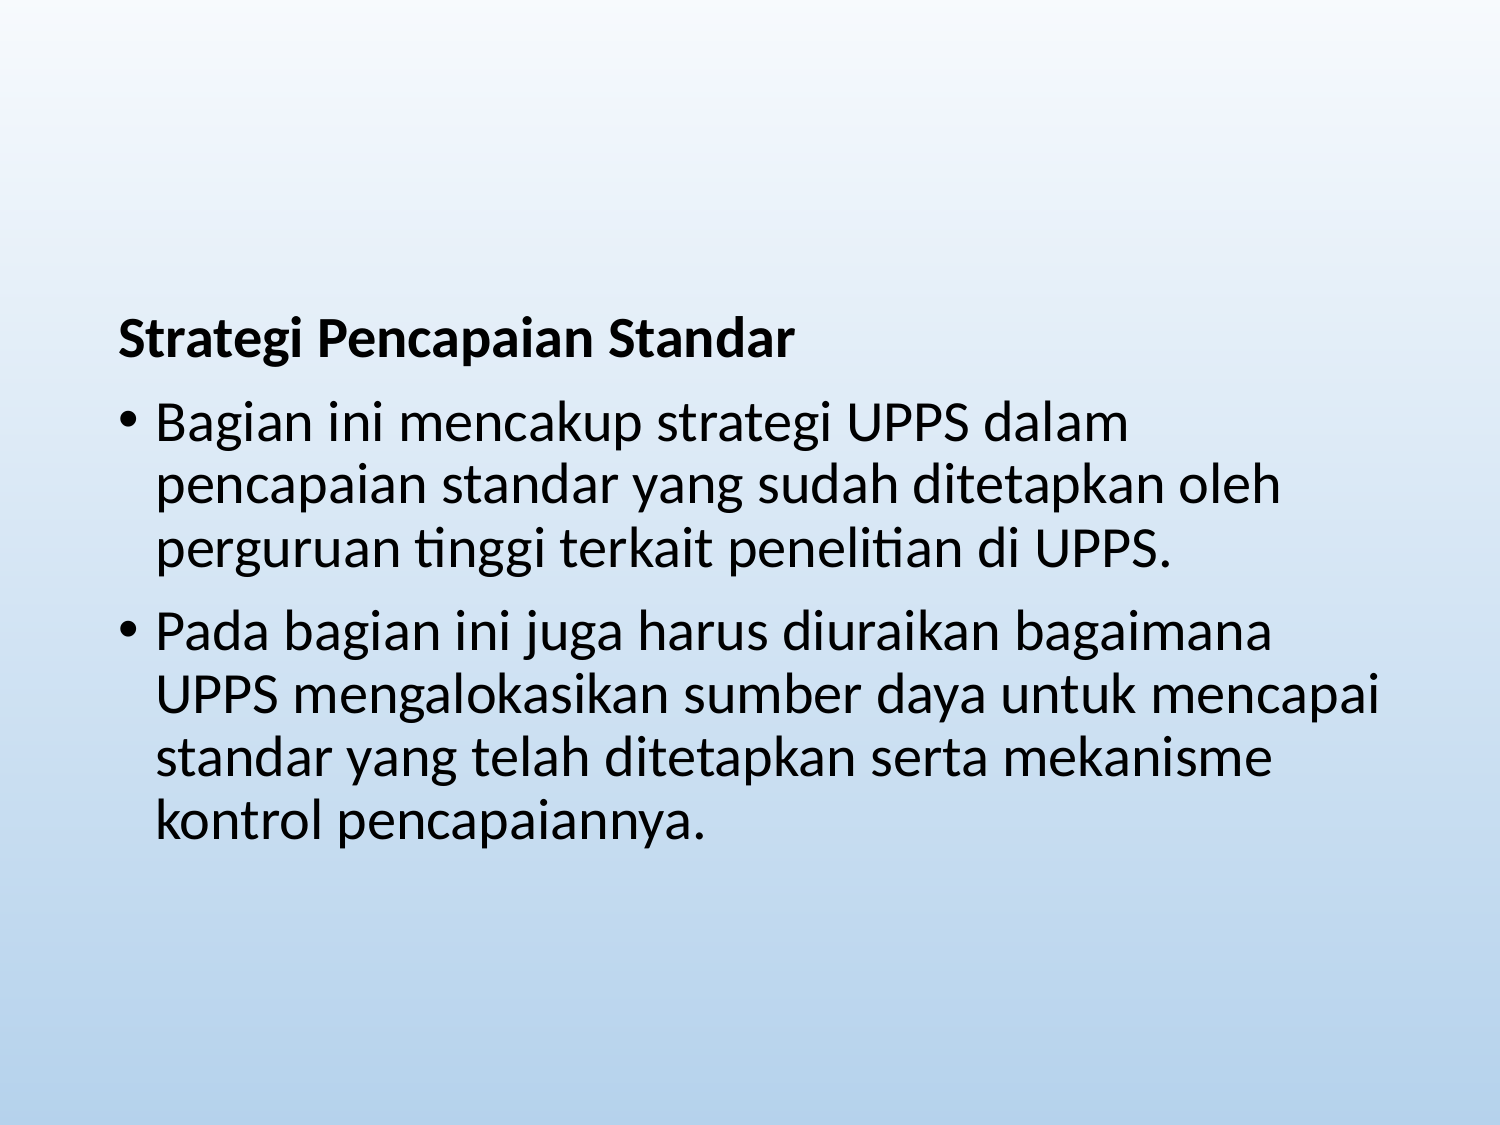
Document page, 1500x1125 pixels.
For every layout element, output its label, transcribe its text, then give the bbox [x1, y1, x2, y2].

list Strategi Pencapaian Standar Bagian ini mencakup strategi UPPS dalam pencapaian standar yang sudah ditetapkan oleh perguruan tinggi terkait penelitian di UPPS. Pada bagian ini juga harus diuraikan bagaimana UPPS mengalokasikan sumber daya untuk mencapai standar yang telah ditetapkan serta mekanisme kontrol pencapaiannya. [103, 299, 1397, 1014]
